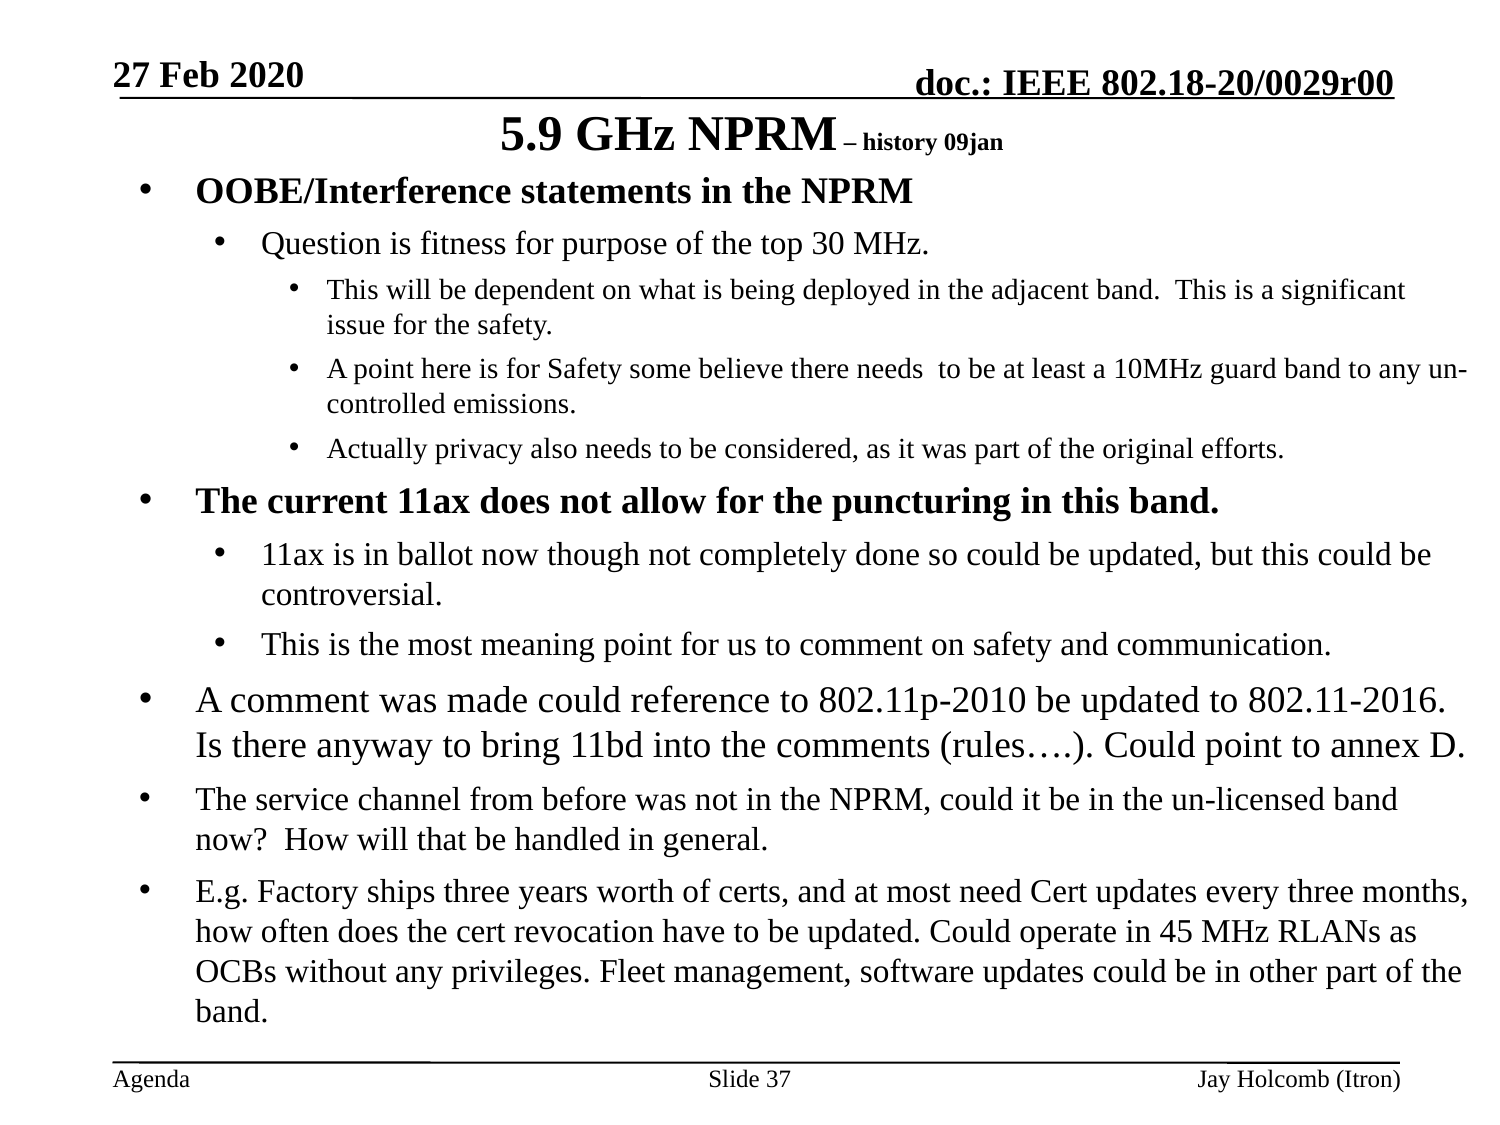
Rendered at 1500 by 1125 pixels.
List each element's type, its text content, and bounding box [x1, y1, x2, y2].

footer Jay Holcomb (Itron) [878, 1061, 1402, 1093]
title 5.9 GHz NPRM – history 09jan [114, 103, 1390, 157]
slide_number Slide 37 [699, 1061, 800, 1123]
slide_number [112, 49, 488, 95]
list OOBE/Interference statements in the NPRM Question is fitness for purpose of the top 30 MHz. This will be dependent on what is being deployed in the adjacent band. This is a significant issue for the safety. A point here is for Safety some believe there needs to be at least a 10MHz guard band to any un-controlled emissions. Actually privacy also needs to be considered, as it was part of the original efforts. The current 11ax does not allow for the puncturing in this band. 11ax is in ballot now though not completely done so could be updated, but this could be controversial. This is the most meaning point for us to comment on safety and communication. A comment was made could reference to 802.11p-2010 be updated to 802.11-2016. Is there anyway to bring 11bd into the comments (rules….). Could point to annex D. The service channel from before was not in the NPRM, could it be in the un-licensed band now? How will that be handled in general. E.g. Factory ships three years worth of certs, and at most need Cert updates every three months, how often does the cert revocation have to be updated. Could operate in 45 MHz RLANs as OCBs without any privileges. Fleet management, software updates could be in other part of the band. [114, 157, 1488, 1063]
